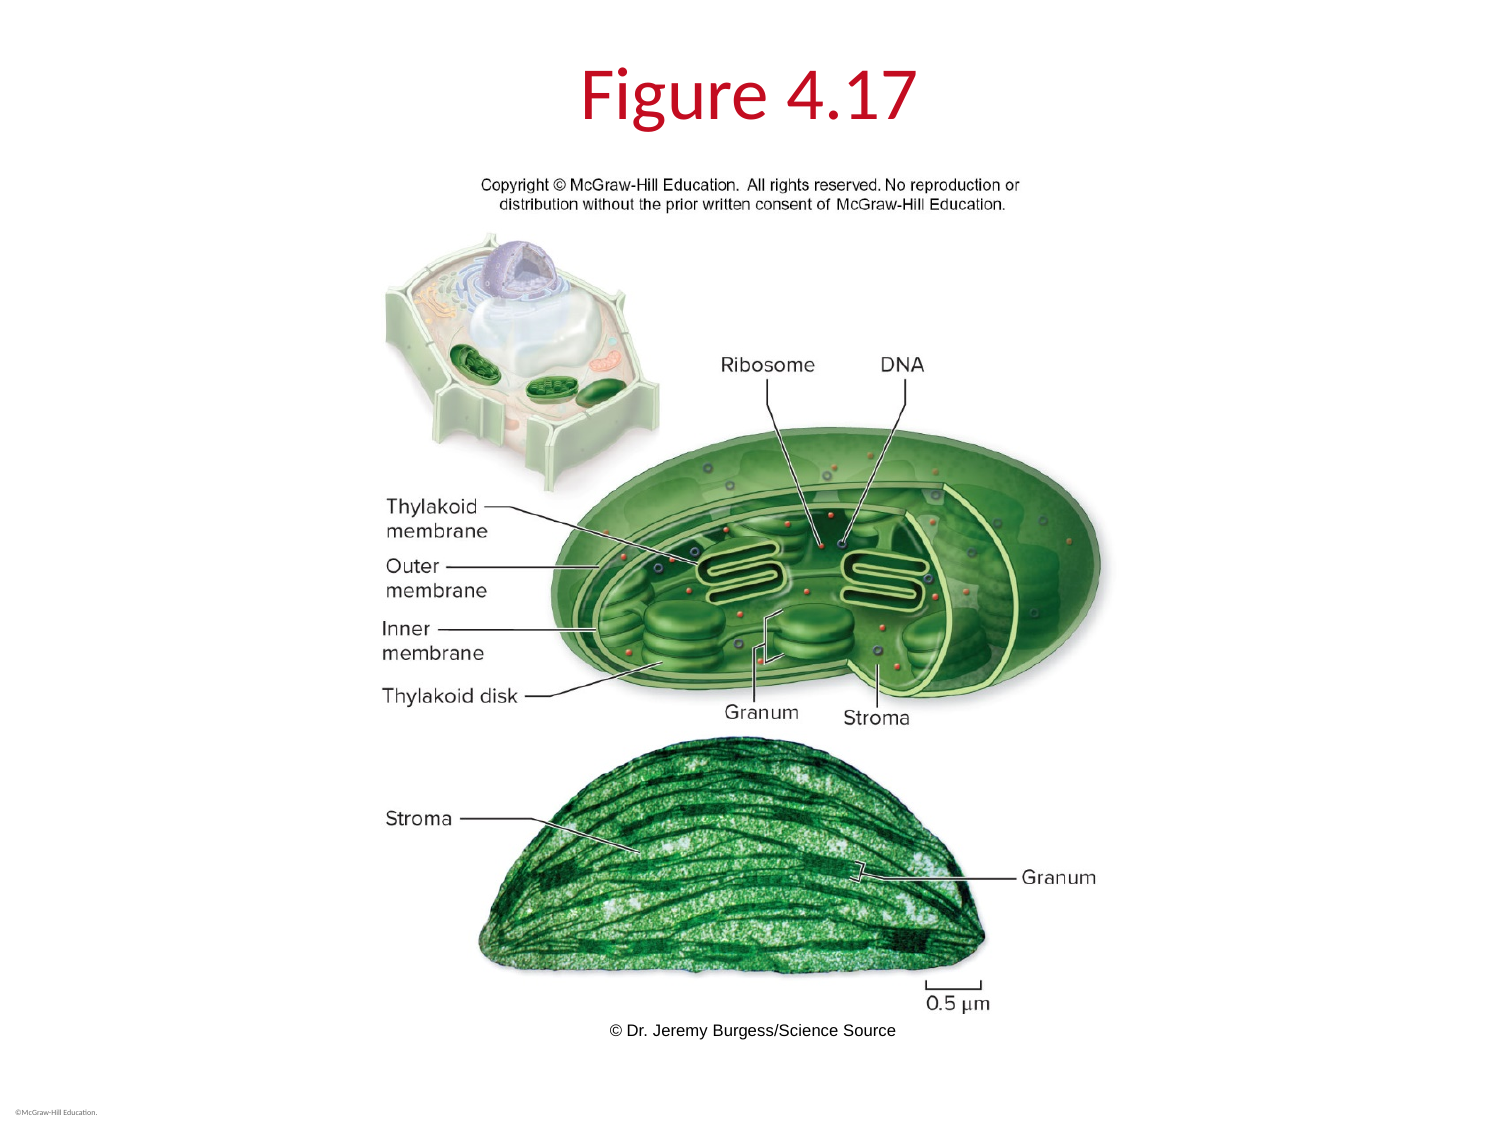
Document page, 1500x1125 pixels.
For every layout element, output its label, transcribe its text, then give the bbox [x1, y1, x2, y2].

list © Dr. Jeremy Burgess/Science Source [518, 1021, 988, 1073]
title Figure 4.17 [0, 37, 1500, 138]
picture [380, 177, 1120, 1014]
